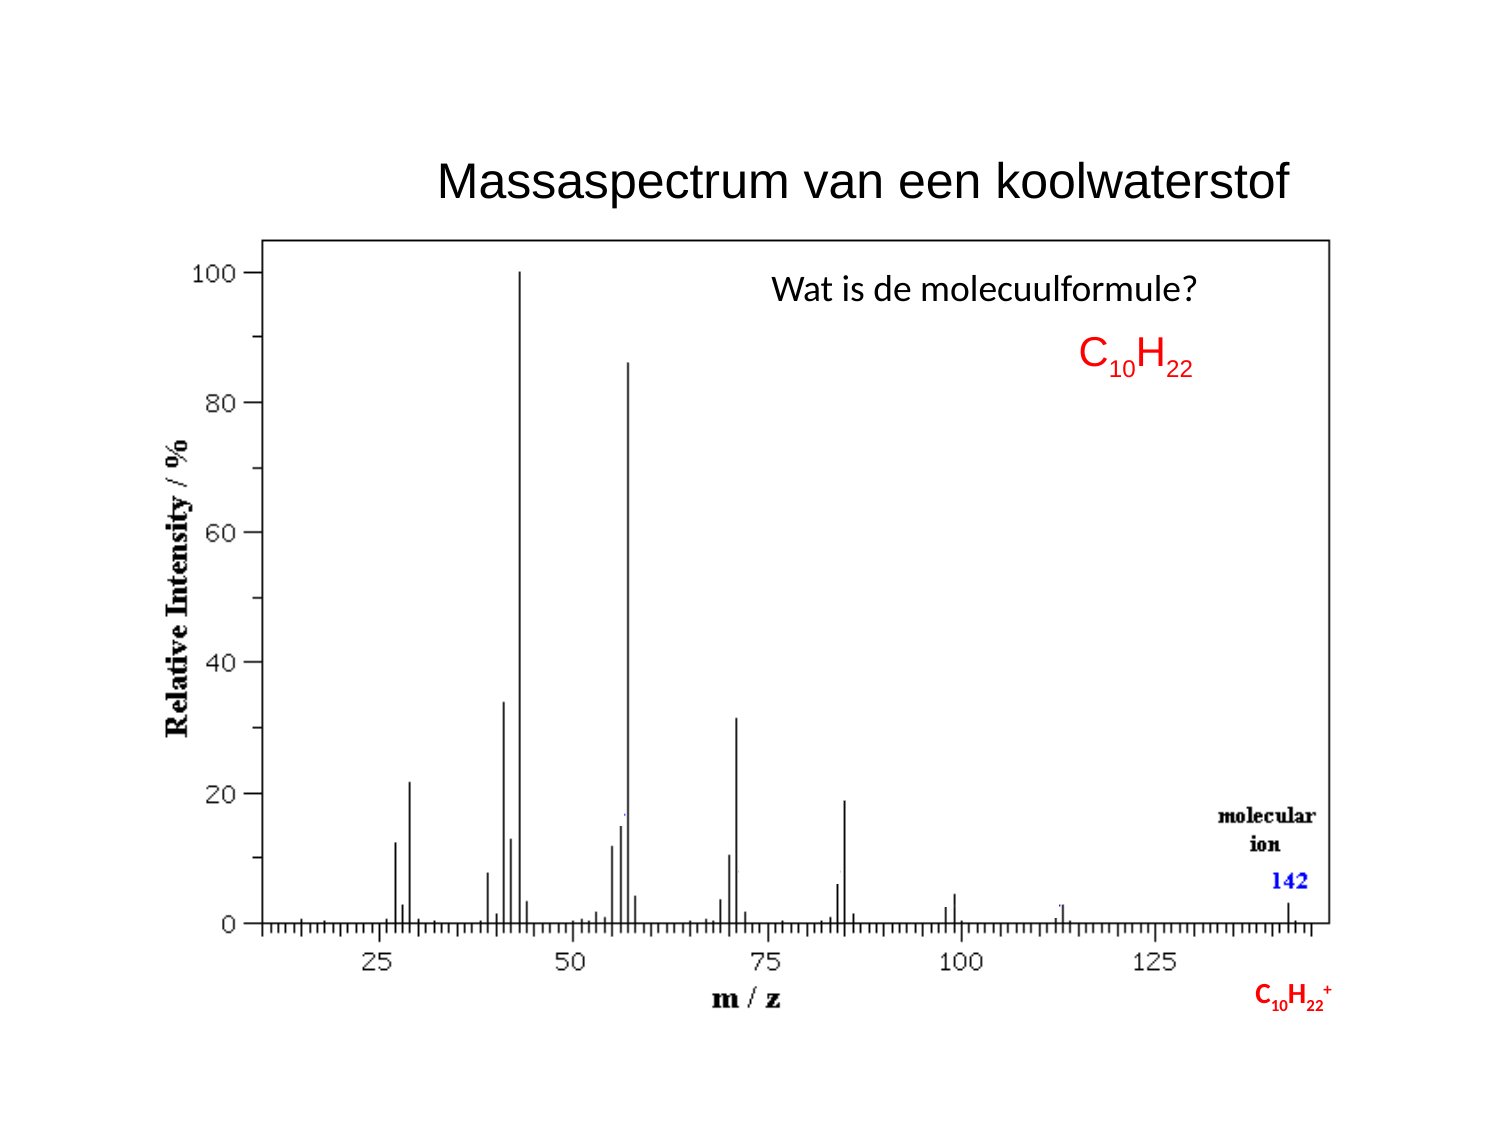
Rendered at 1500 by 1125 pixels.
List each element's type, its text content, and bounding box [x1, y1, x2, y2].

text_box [149, 224, 1350, 1033]
text_box Massaspectrum van een koolwaterstof [422, 140, 1486, 216]
